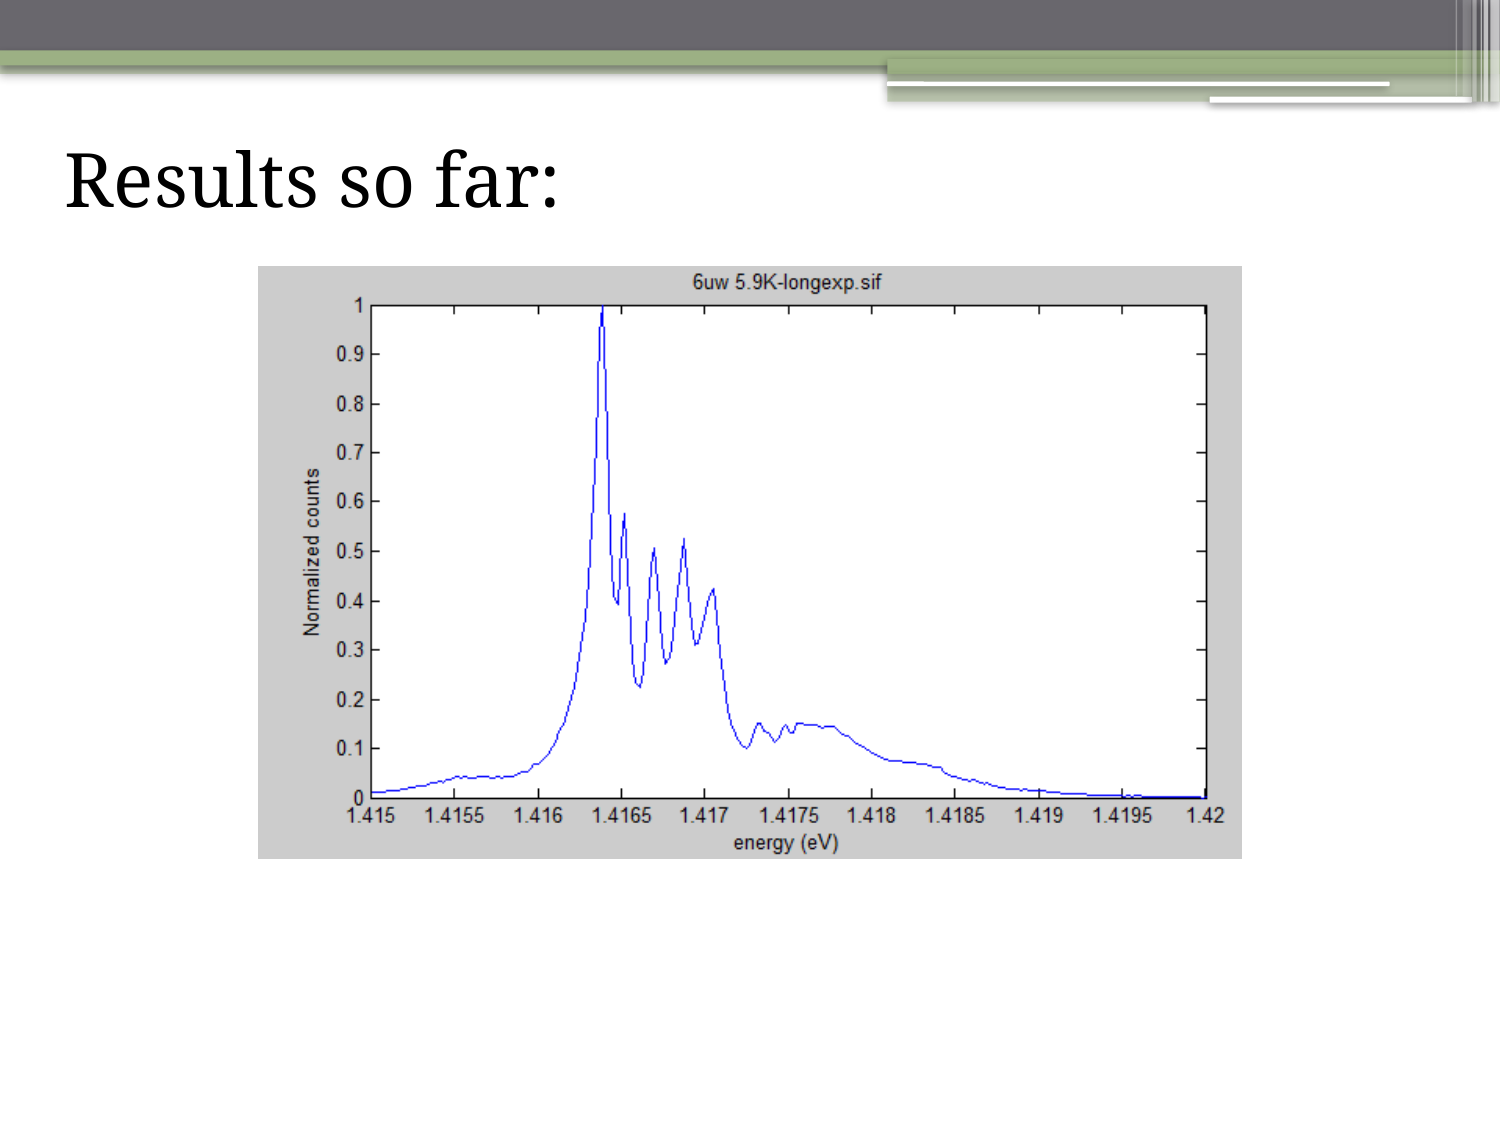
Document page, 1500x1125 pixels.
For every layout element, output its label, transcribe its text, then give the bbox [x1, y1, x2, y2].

picture [258, 266, 1242, 859]
text_box Results so far: [50, 124, 763, 230]
